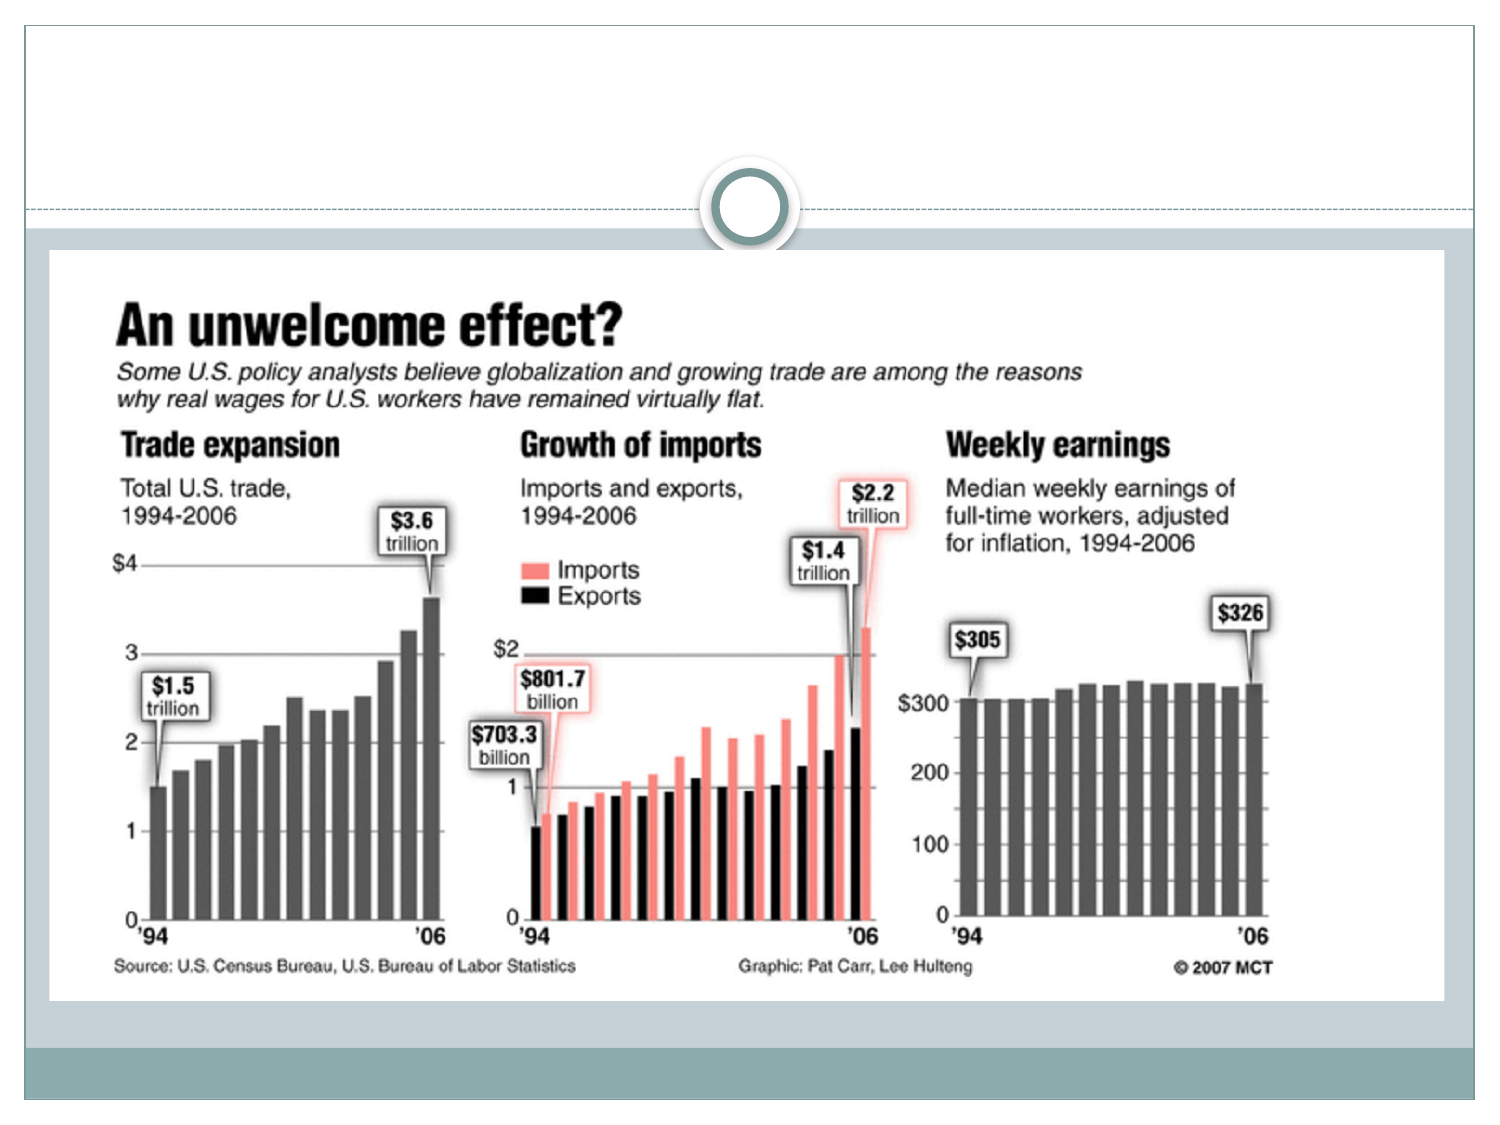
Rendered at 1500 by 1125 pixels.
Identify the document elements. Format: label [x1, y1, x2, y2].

list [49, 250, 1445, 1001]
